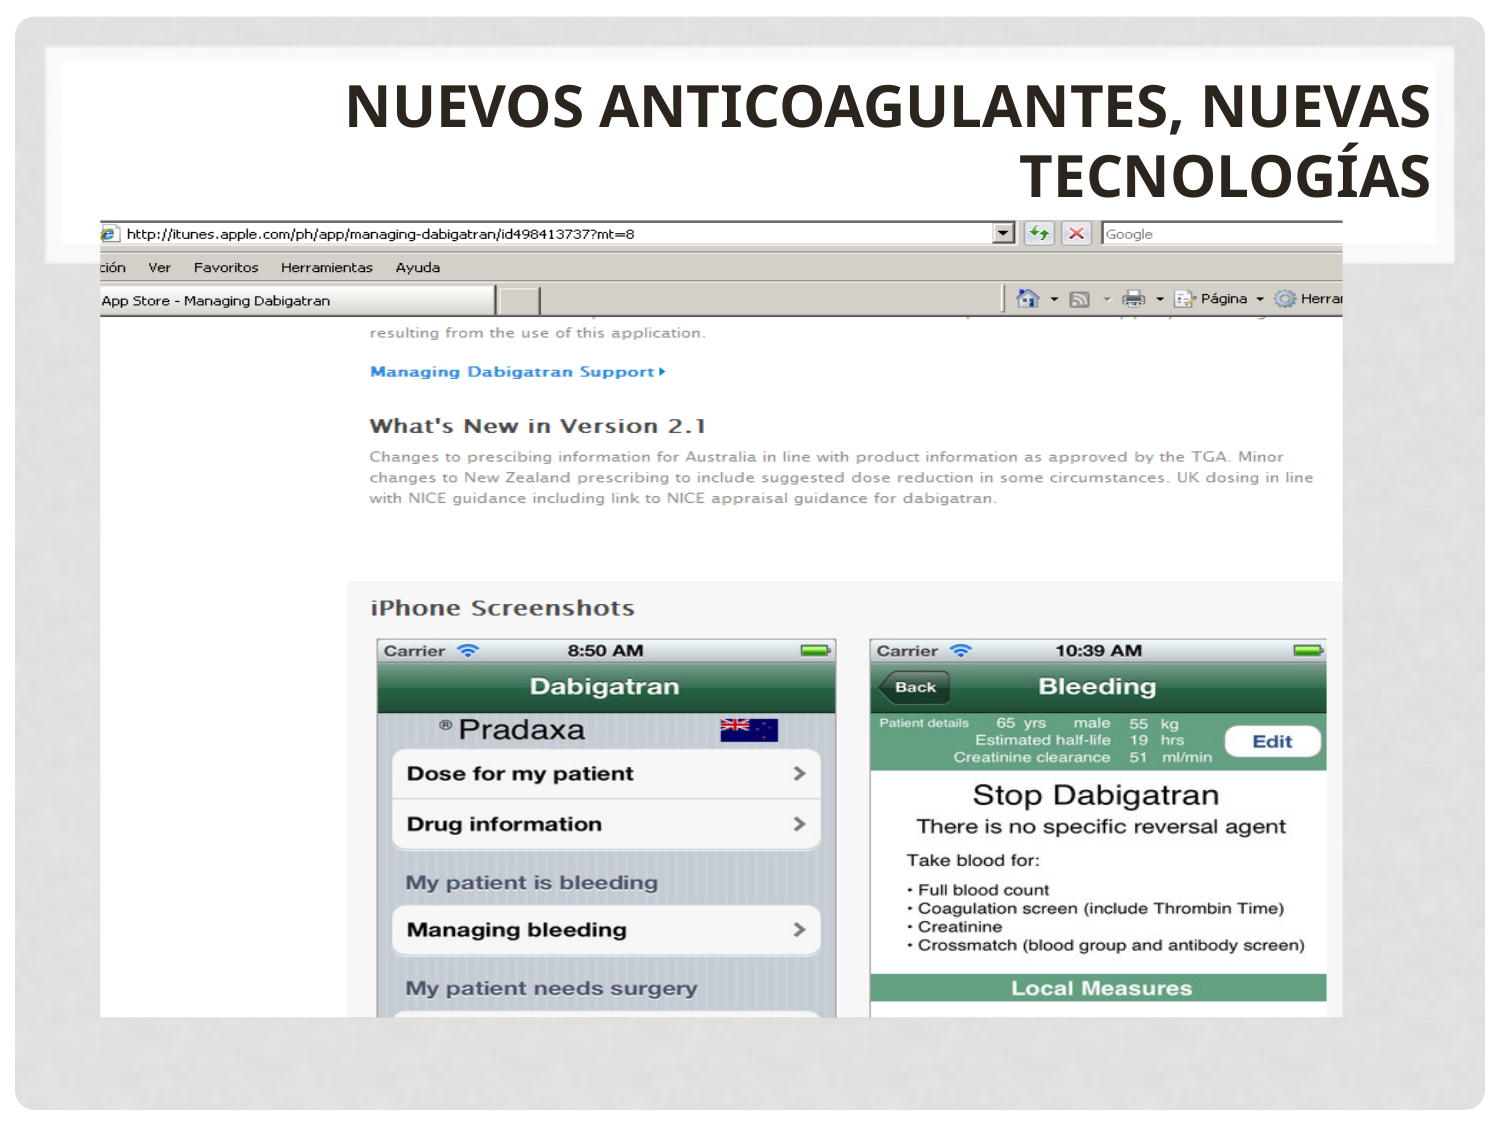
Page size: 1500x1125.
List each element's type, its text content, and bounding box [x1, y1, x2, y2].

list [100, 219, 1343, 1018]
title Nuevos anticoagulantes, nuevas tecnologías [75, 45, 1447, 233]
